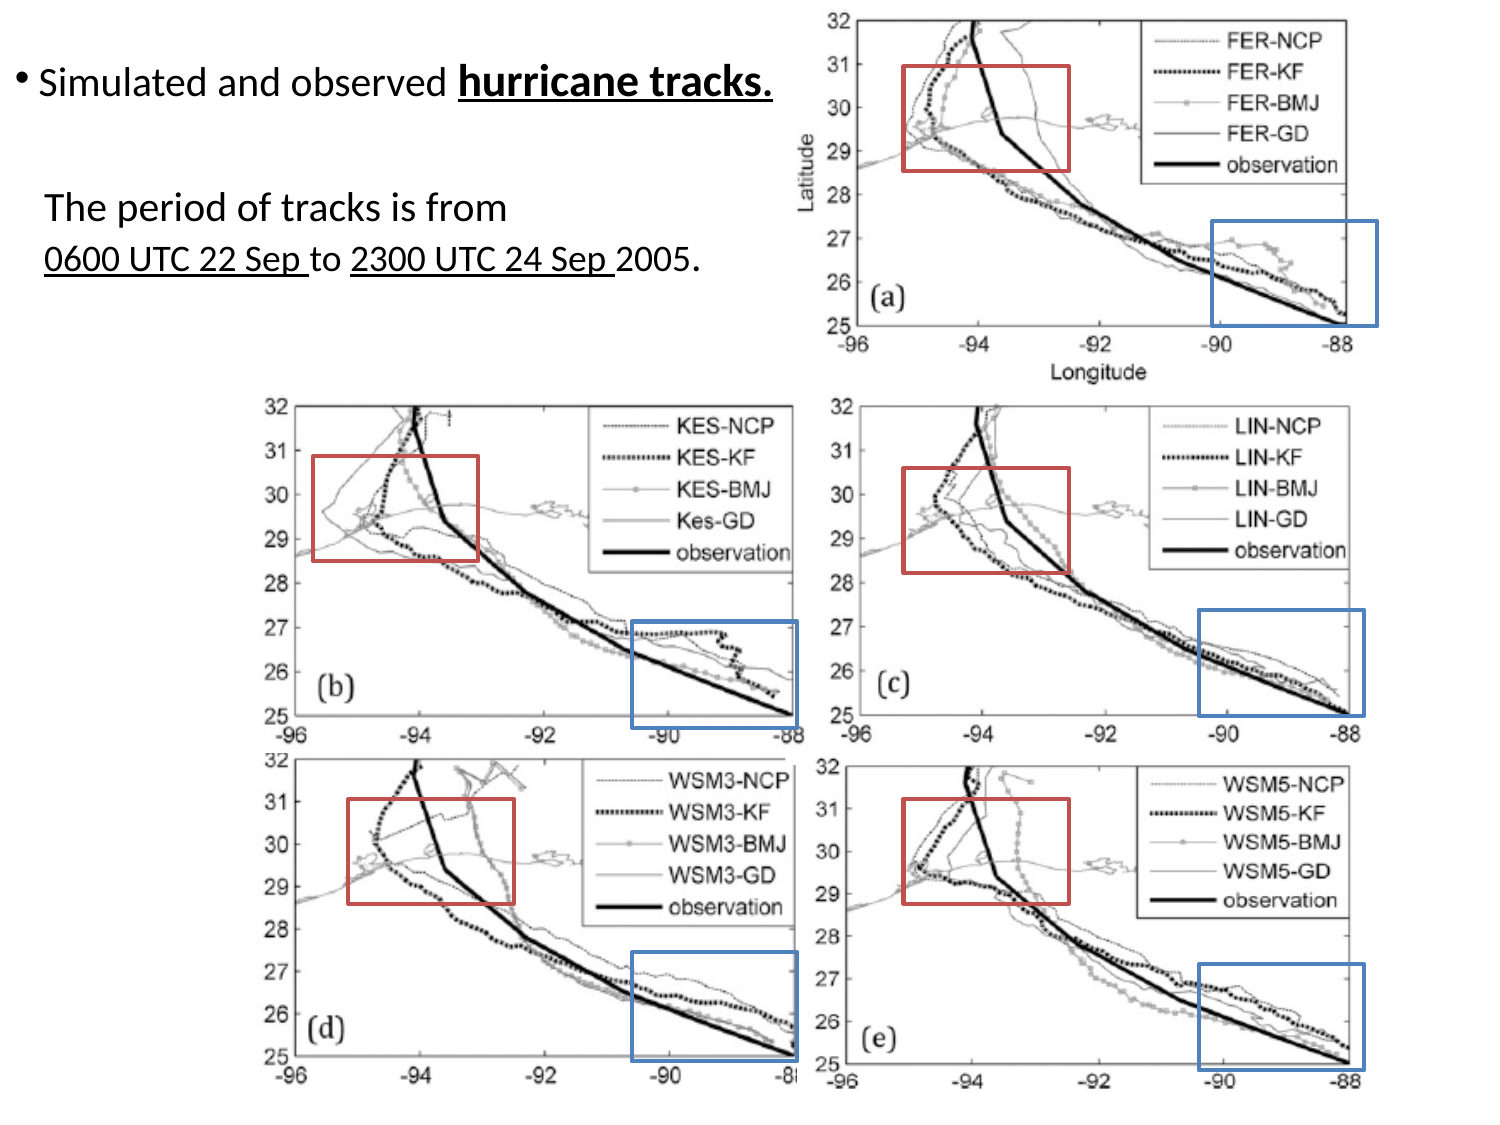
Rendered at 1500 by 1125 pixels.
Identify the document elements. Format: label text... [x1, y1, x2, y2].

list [253, 760, 791, 1095]
text_box The period of tracks is from 0600 UTC 22 Sep to 2300 UTC 24 Sep 2005. [29, 172, 780, 288]
text_box Simulated and observed hurricane tracks. [0, 42, 780, 113]
text_box [1374, 219, 1379, 328]
picture [253, 0, 1372, 1095]
